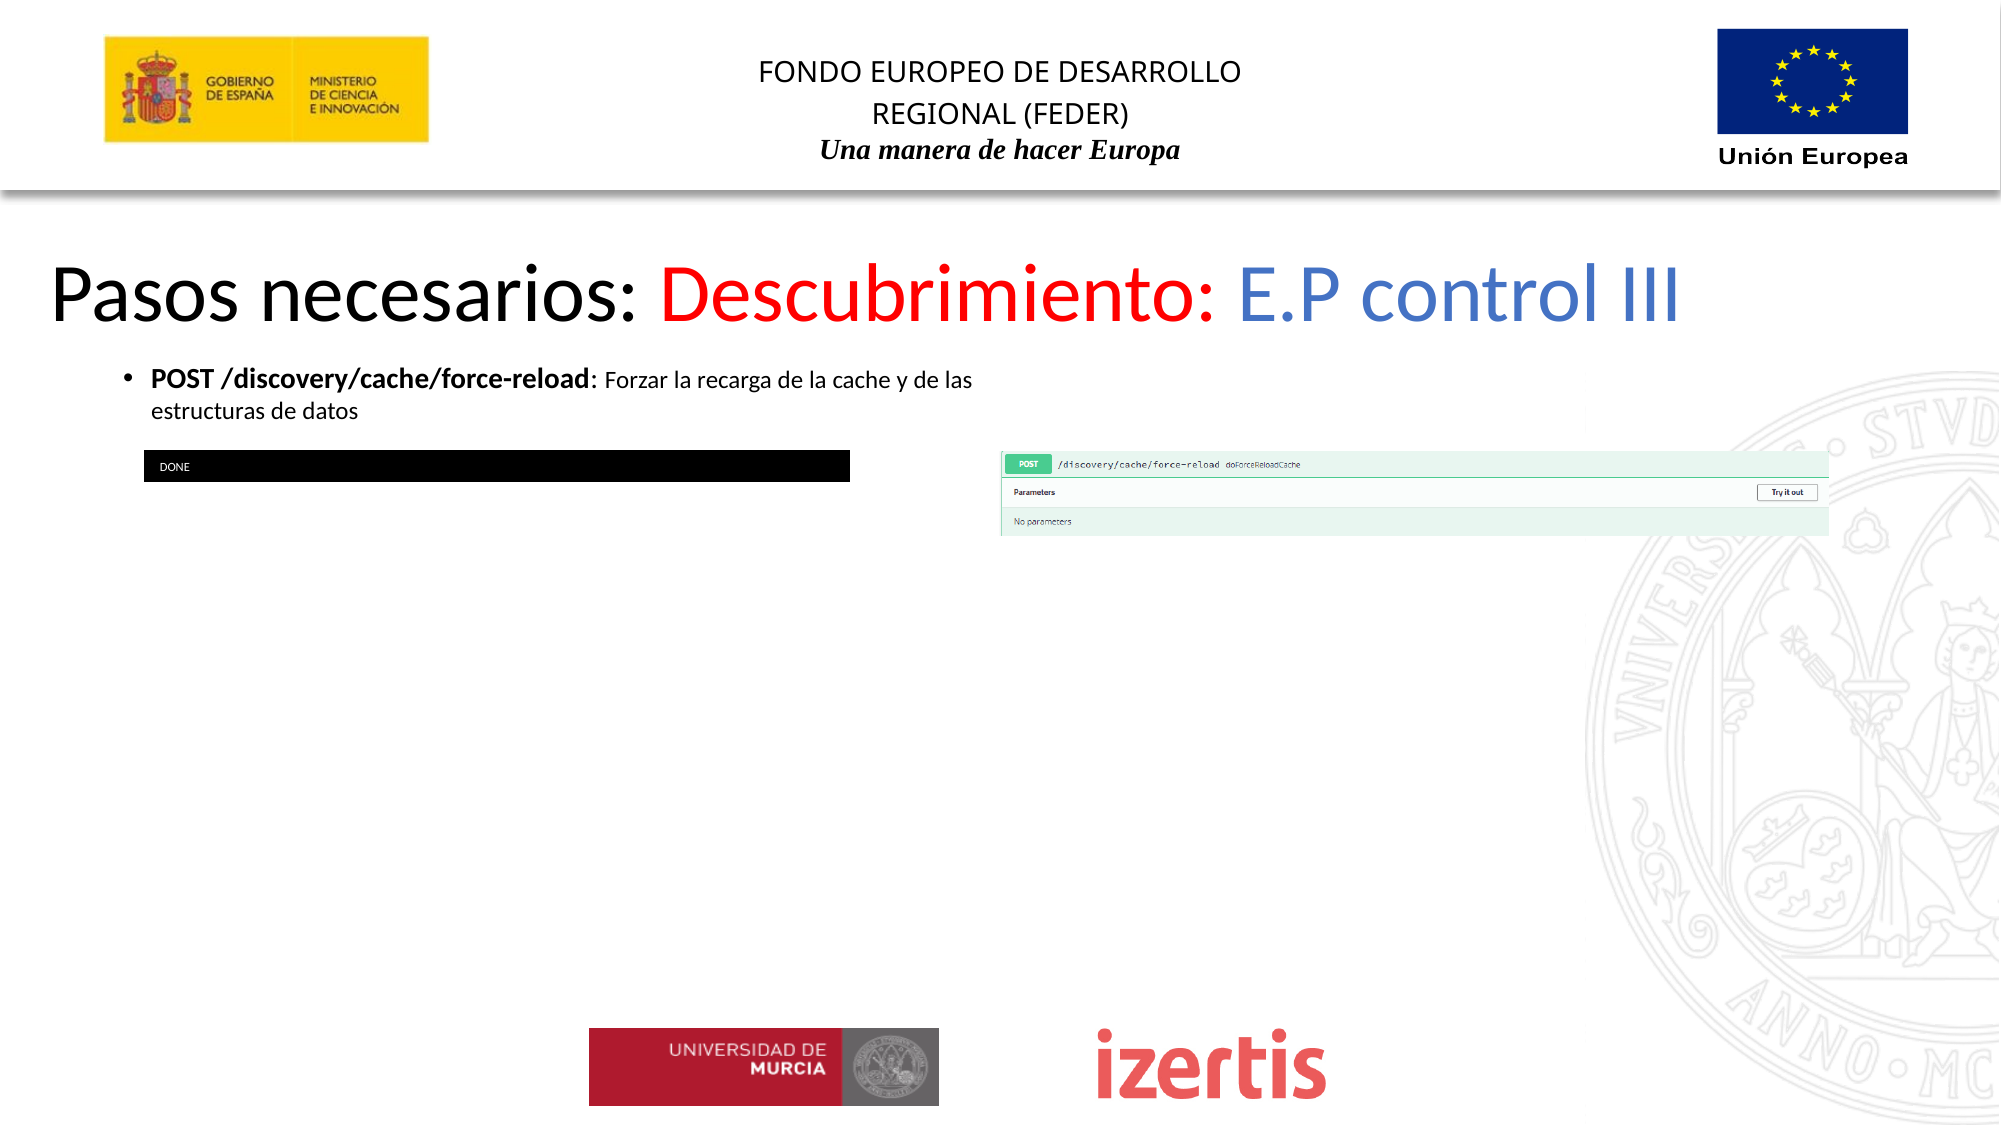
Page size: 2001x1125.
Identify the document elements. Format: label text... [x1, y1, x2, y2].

text_box POST /discovery/cache/force-reload: Forzar la recarga de la cache y de las estructuras de datos [108, 352, 1000, 712]
picture [103, 34, 432, 145]
text_box Pasos necesarios: Descubrimiento: E.P control III [35, 230, 1965, 346]
picture [1709, 23, 1922, 174]
picture [1061, 1025, 1362, 1103]
text_box DONE [144, 450, 850, 482]
picture [589, 1028, 939, 1106]
picture [999, 371, 1999, 1125]
